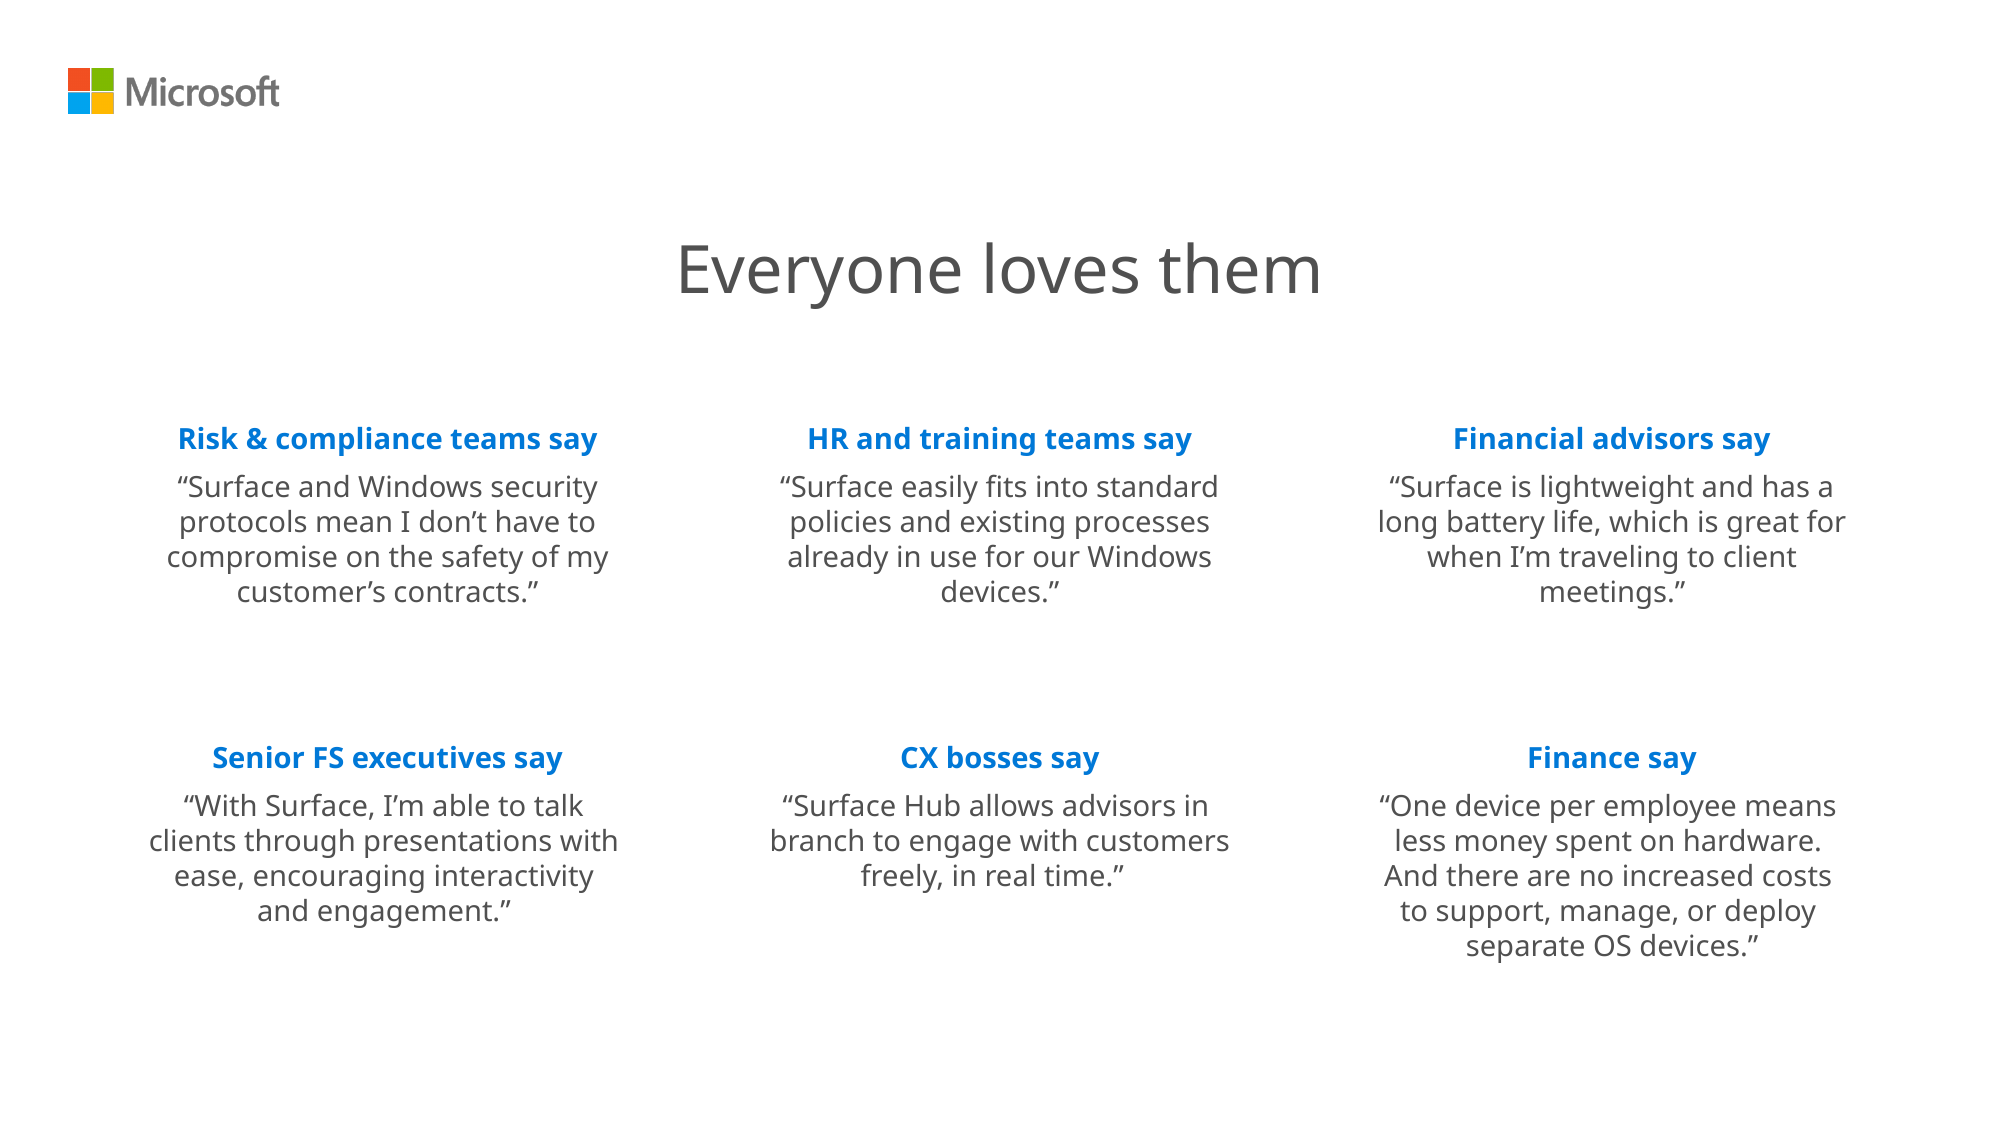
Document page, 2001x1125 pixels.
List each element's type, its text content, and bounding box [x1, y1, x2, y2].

text_box CX bosses say “Surface Hub allows advisors in branch to engage with customers freely, in real time.” [734, 724, 1266, 908]
text_box Senior FS executives say “With Surface, I’m able to talk clients through presentations with ease, encouraging interactivity and engagement.” [122, 724, 654, 990]
text_box HR and training teams say “Surface easily fits into standard policies and existing processes already in use for our Windows devices.” [734, 405, 1266, 623]
text_box Finance say “One device per employee means less money spent on hardware. And there are no increased costs to support, manage, or deploy separate OS devices.” [1346, 724, 1878, 978]
text_box Risk & compliance teams say “Surface and Windows security protocols mean I don’t have to compromise on the safety of my customer’s contracts.” [122, 405, 654, 623]
text_box Everyone loves them [39, 229, 1961, 316]
text_box Financial advisors say “Surface is lightweight and has a long battery life, which is great for when I’m traveling to client meetings.” [1346, 405, 1878, 623]
